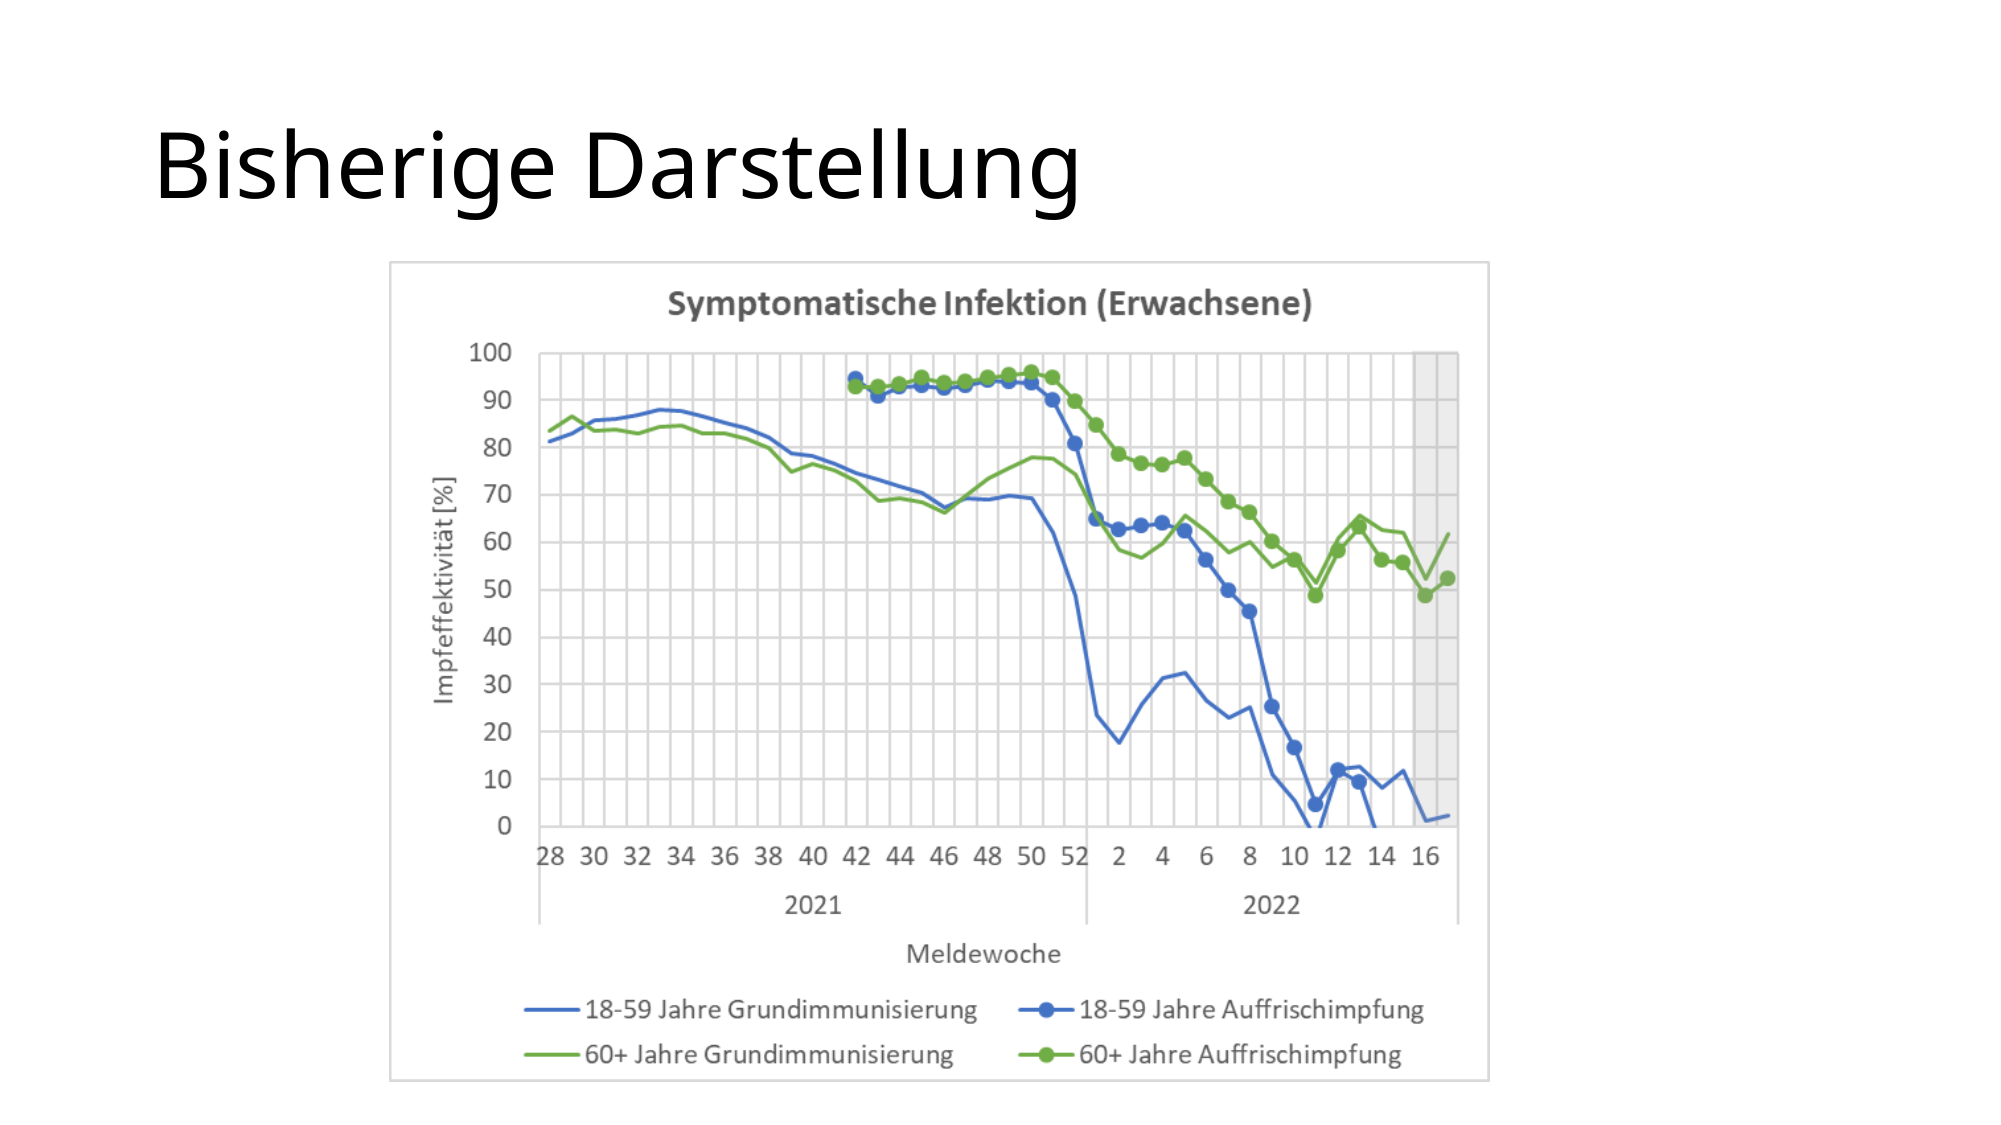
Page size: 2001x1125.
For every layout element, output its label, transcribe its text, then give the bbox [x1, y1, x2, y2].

title Bisherige Darstellung [137, 59, 1863, 278]
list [389, 260, 1490, 1082]
